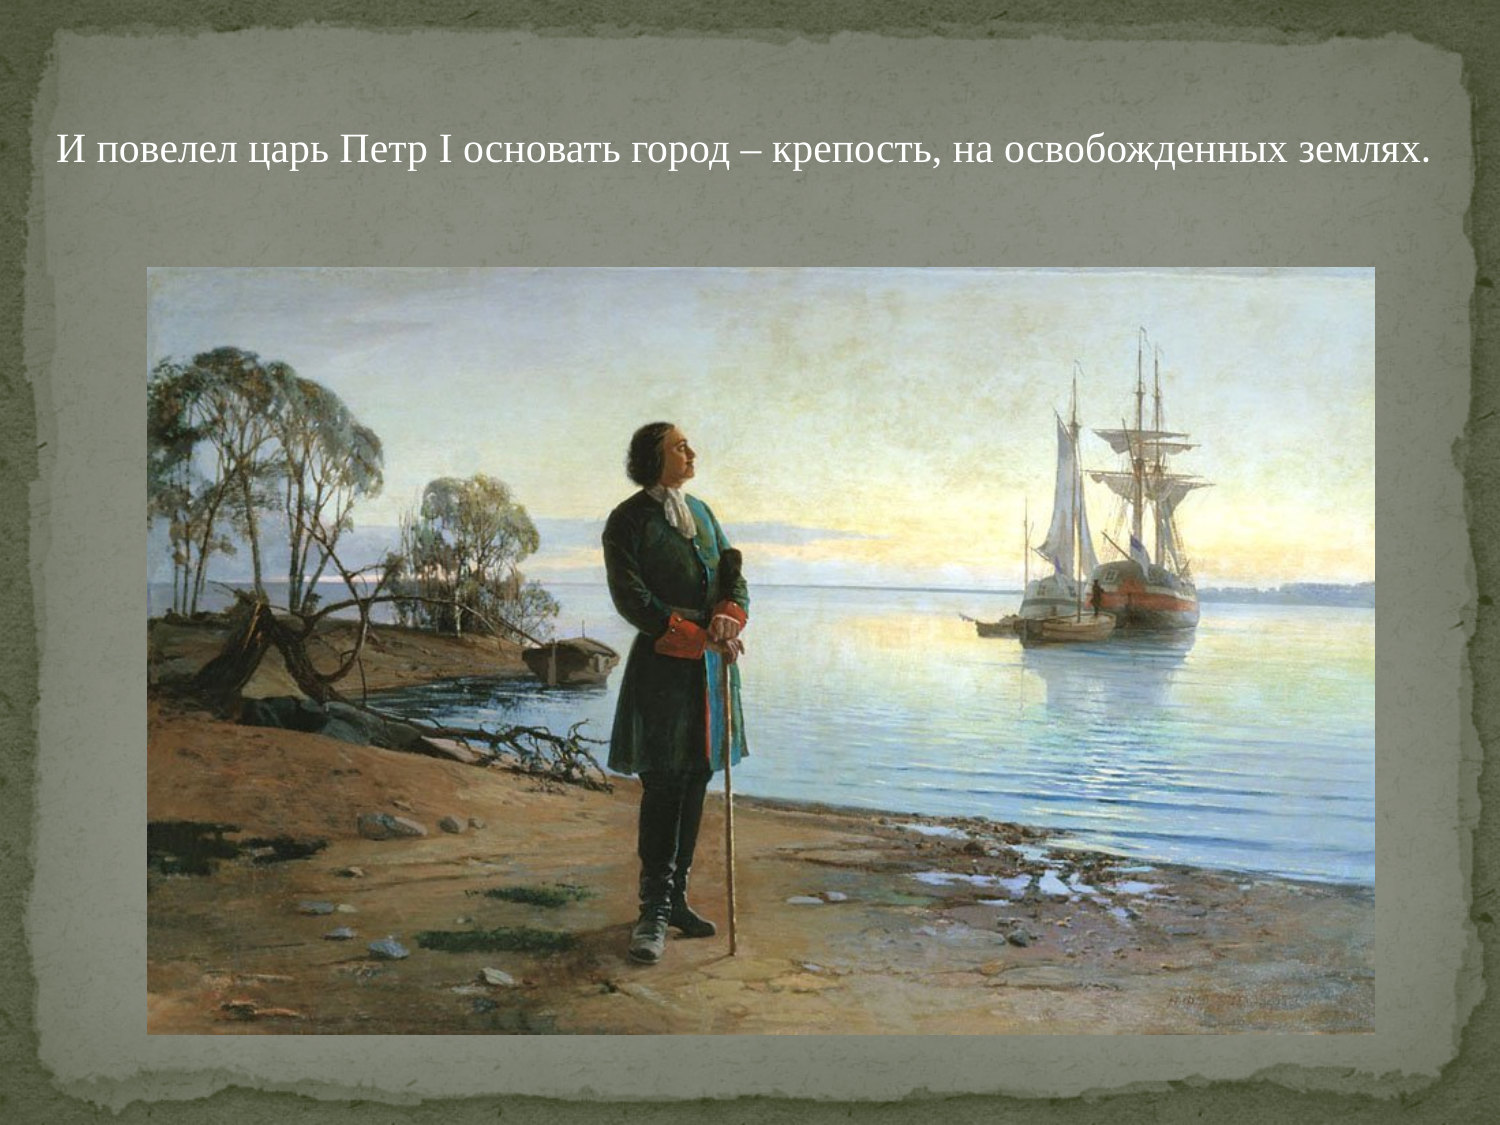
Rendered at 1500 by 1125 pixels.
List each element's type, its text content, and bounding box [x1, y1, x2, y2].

picture [147, 267, 1375, 1035]
text_box И повелел царь Петр I основать город – крепость, на освобожденных землях. [41, 113, 1459, 179]
